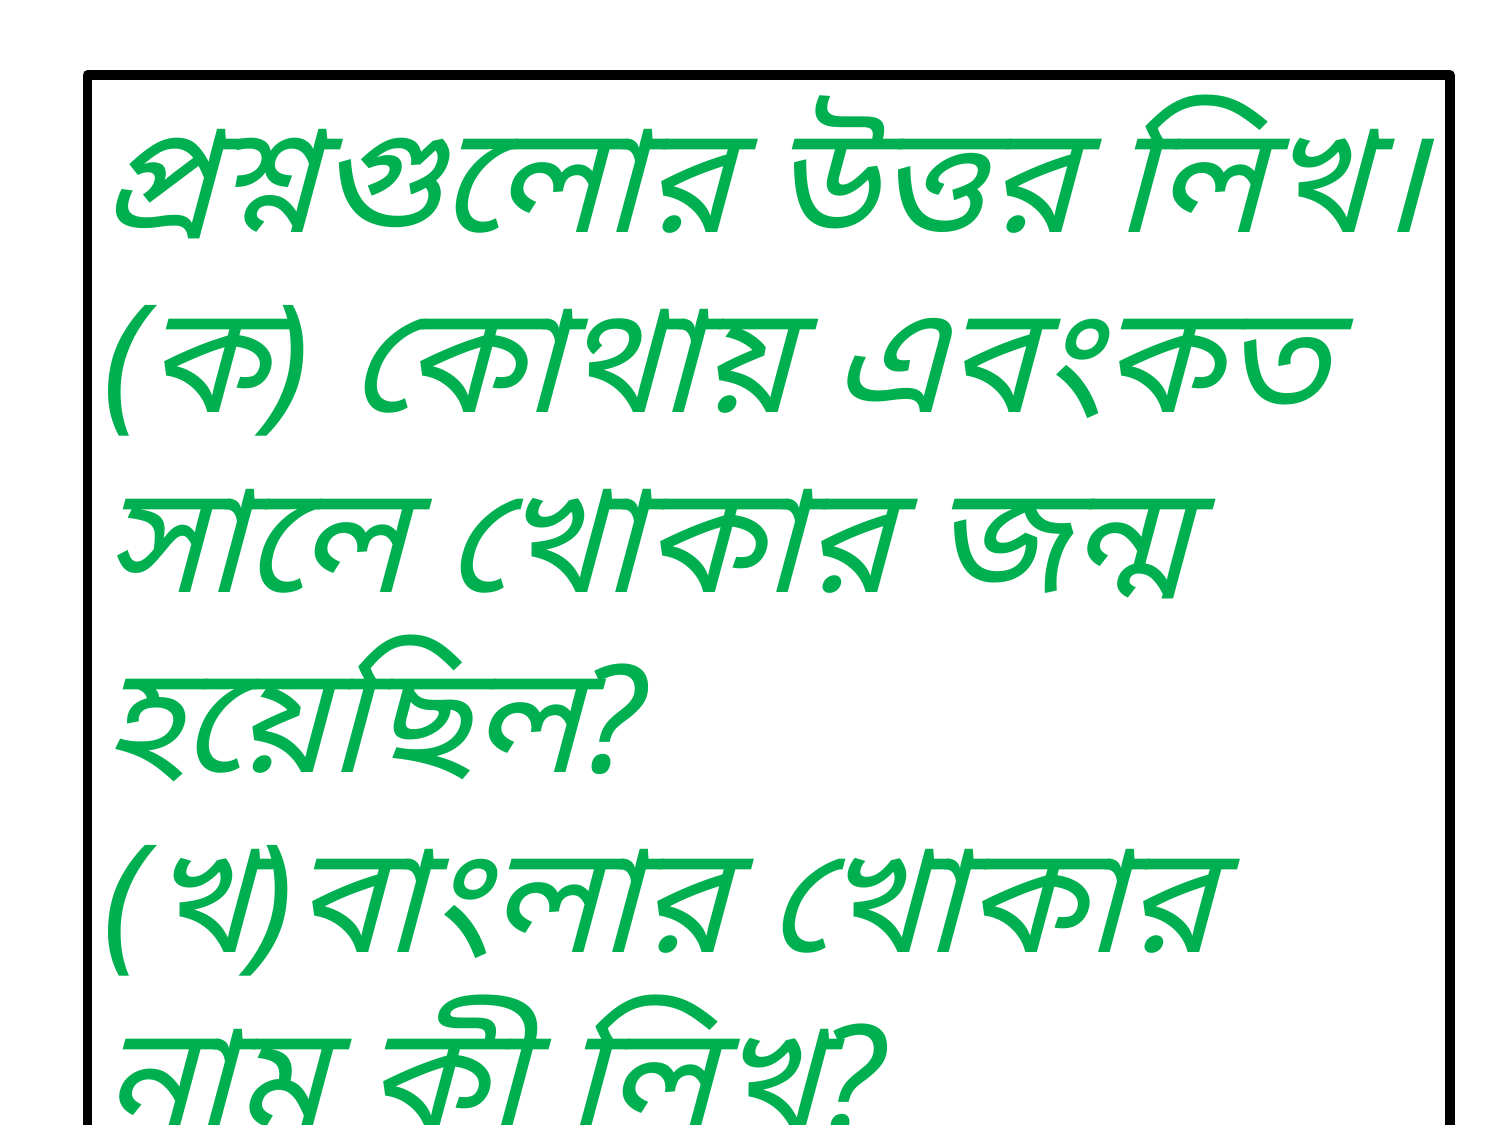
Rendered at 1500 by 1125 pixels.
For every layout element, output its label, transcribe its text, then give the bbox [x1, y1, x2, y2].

text_box প্রশ্নগুলোর উত্তর লিখ। (ক) কোথায় এবংকত সালে খোকার জন্ম হয়েছিল? (খ)বাংলার খোকার নাম কী লিখ? [87, 74, 1450, 1125]
